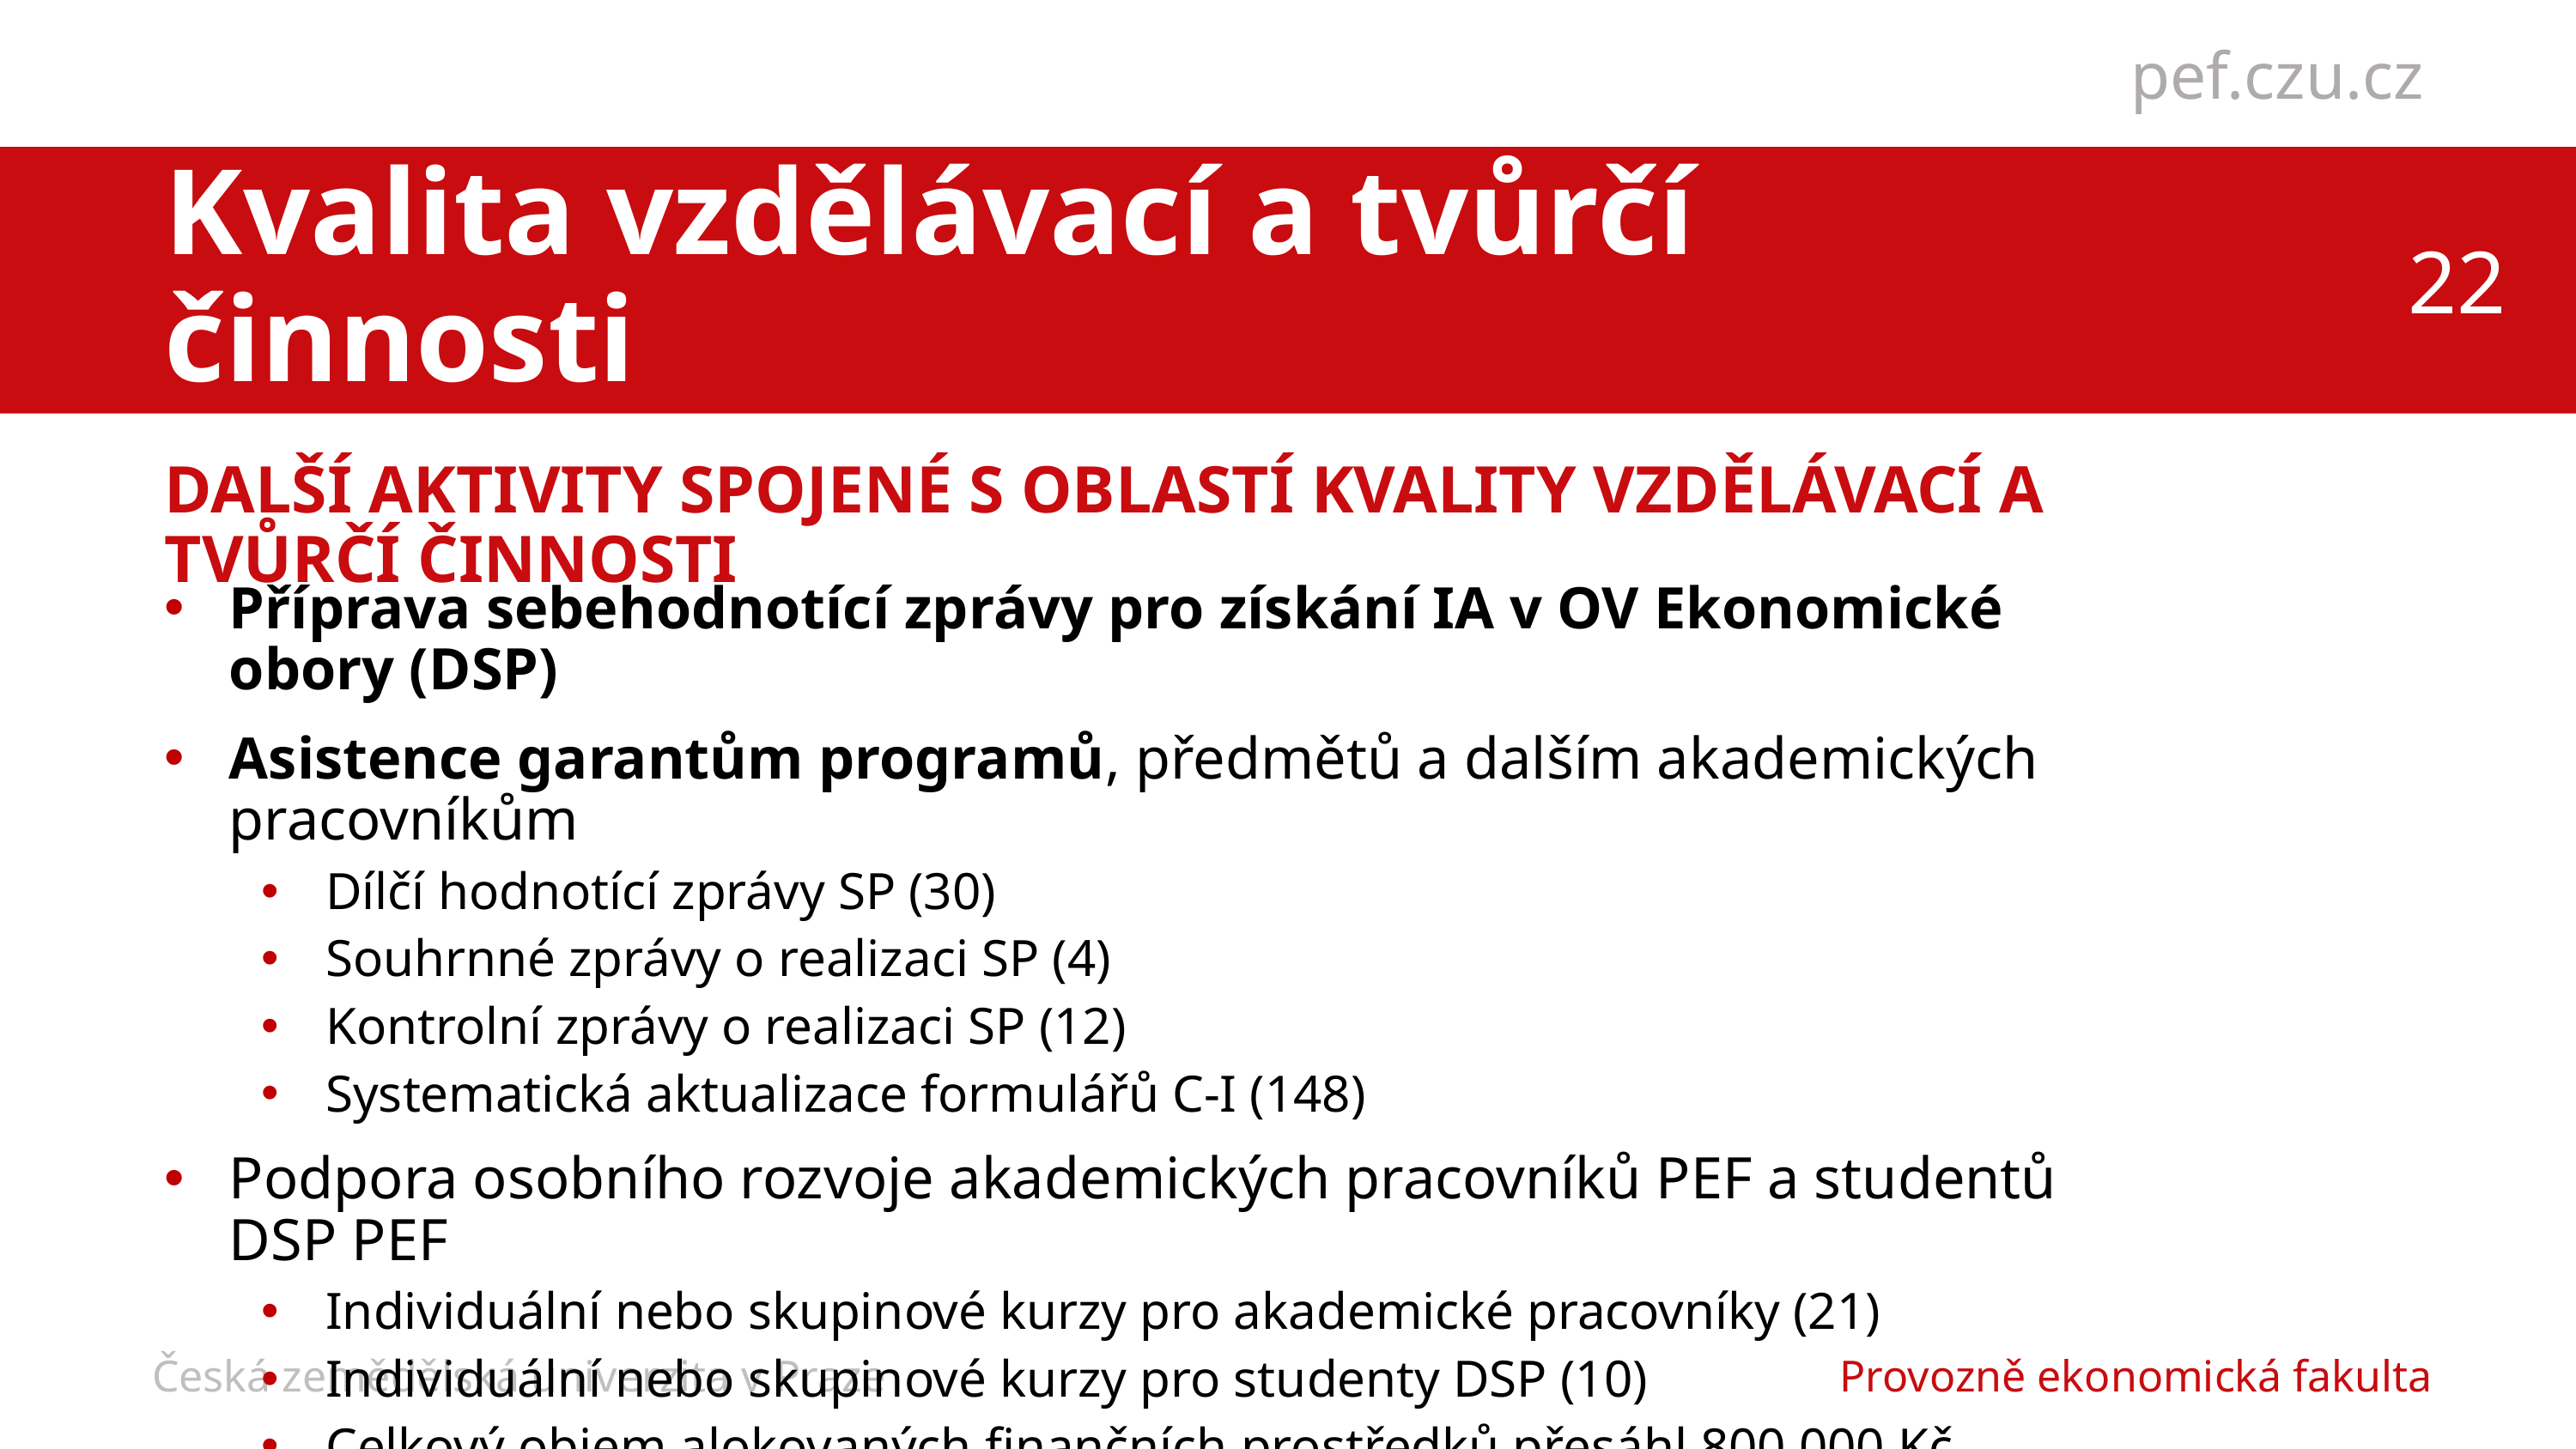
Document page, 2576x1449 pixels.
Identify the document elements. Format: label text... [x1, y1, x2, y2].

list Příprava sebehodnotící zprávy pro získání IA v OV Ekonomické obory (DSP) Asistence garantům programů, předmětů a dalším akademických pracovníkům Dílčí hodnotící zprávy SP (30) Souhrnné zprávy o realizaci SP (4) Kontrolní zprávy o realizaci SP (12) Systematická aktualizace formulářů C-I (148) Podpora osobního rozvoje akademických pracovníků PEF a studentů DSP PEF Individuální nebo skupinové kurzy pro akademické pracovníky (21) Individuální nebo skupinové kurzy pro studenty DSP (10) Celkový objem alokovaných finančních prostředků přesáhl 800 000 Kč [152, 573, 2102, 1302]
list Další aktivity spojené s oblastí kvality vzdělávací a tvůrčí činnosti [152, 451, 2307, 561]
list Kvalita vzdělávací a tvůrčí činnosti [152, 147, 2080, 414]
